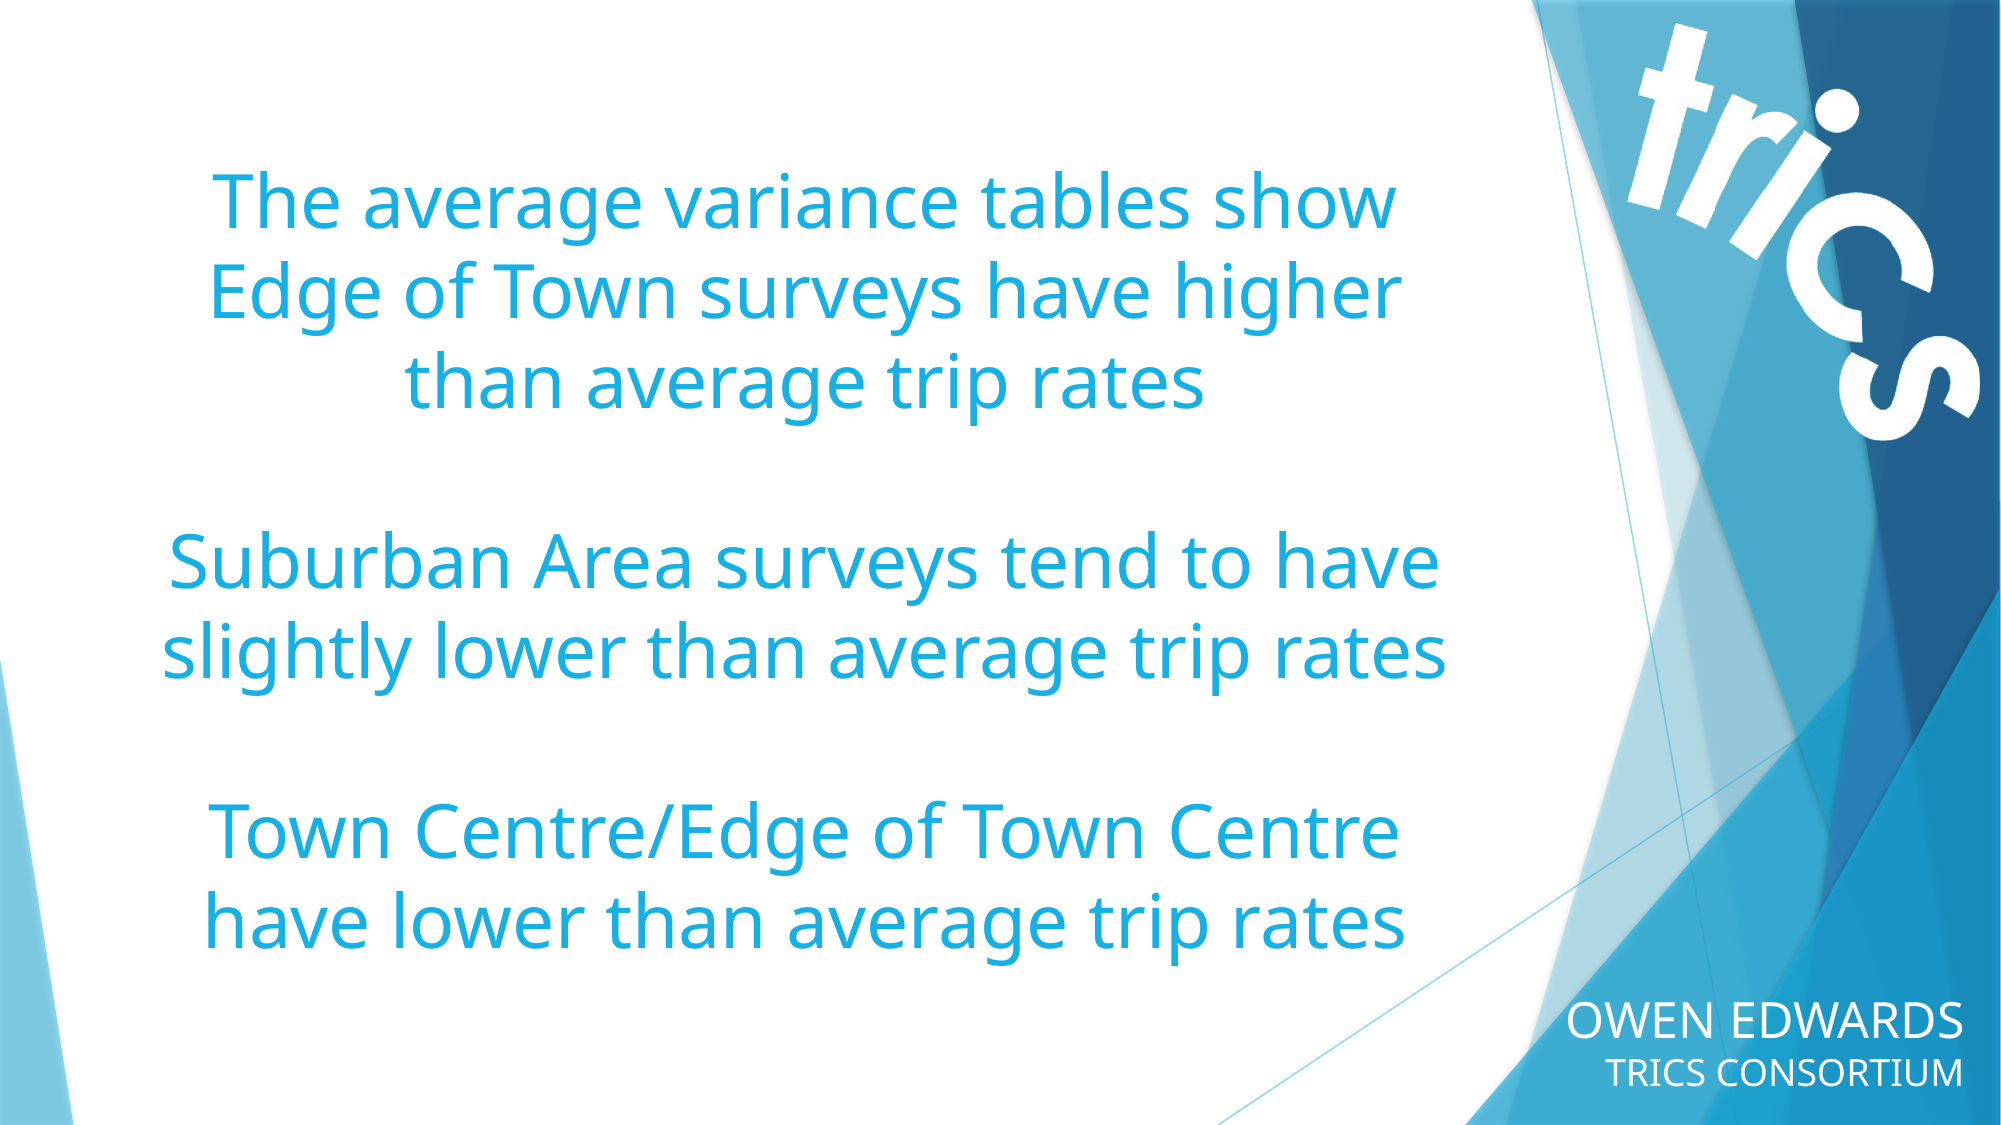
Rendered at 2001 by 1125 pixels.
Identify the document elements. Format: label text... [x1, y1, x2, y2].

text_box OWEN EDWARDS TRICS CONSORTIUM [1465, 981, 1980, 1101]
picture [1627, 22, 1981, 441]
text_box The average variance tables show Edge of Town surveys have higher than average trip rates Suburban Area surveys tend to have slightly lower than average trip rates Town Centre/Edge of Town Centre have lower than average trip rates [145, 145, 1465, 971]
